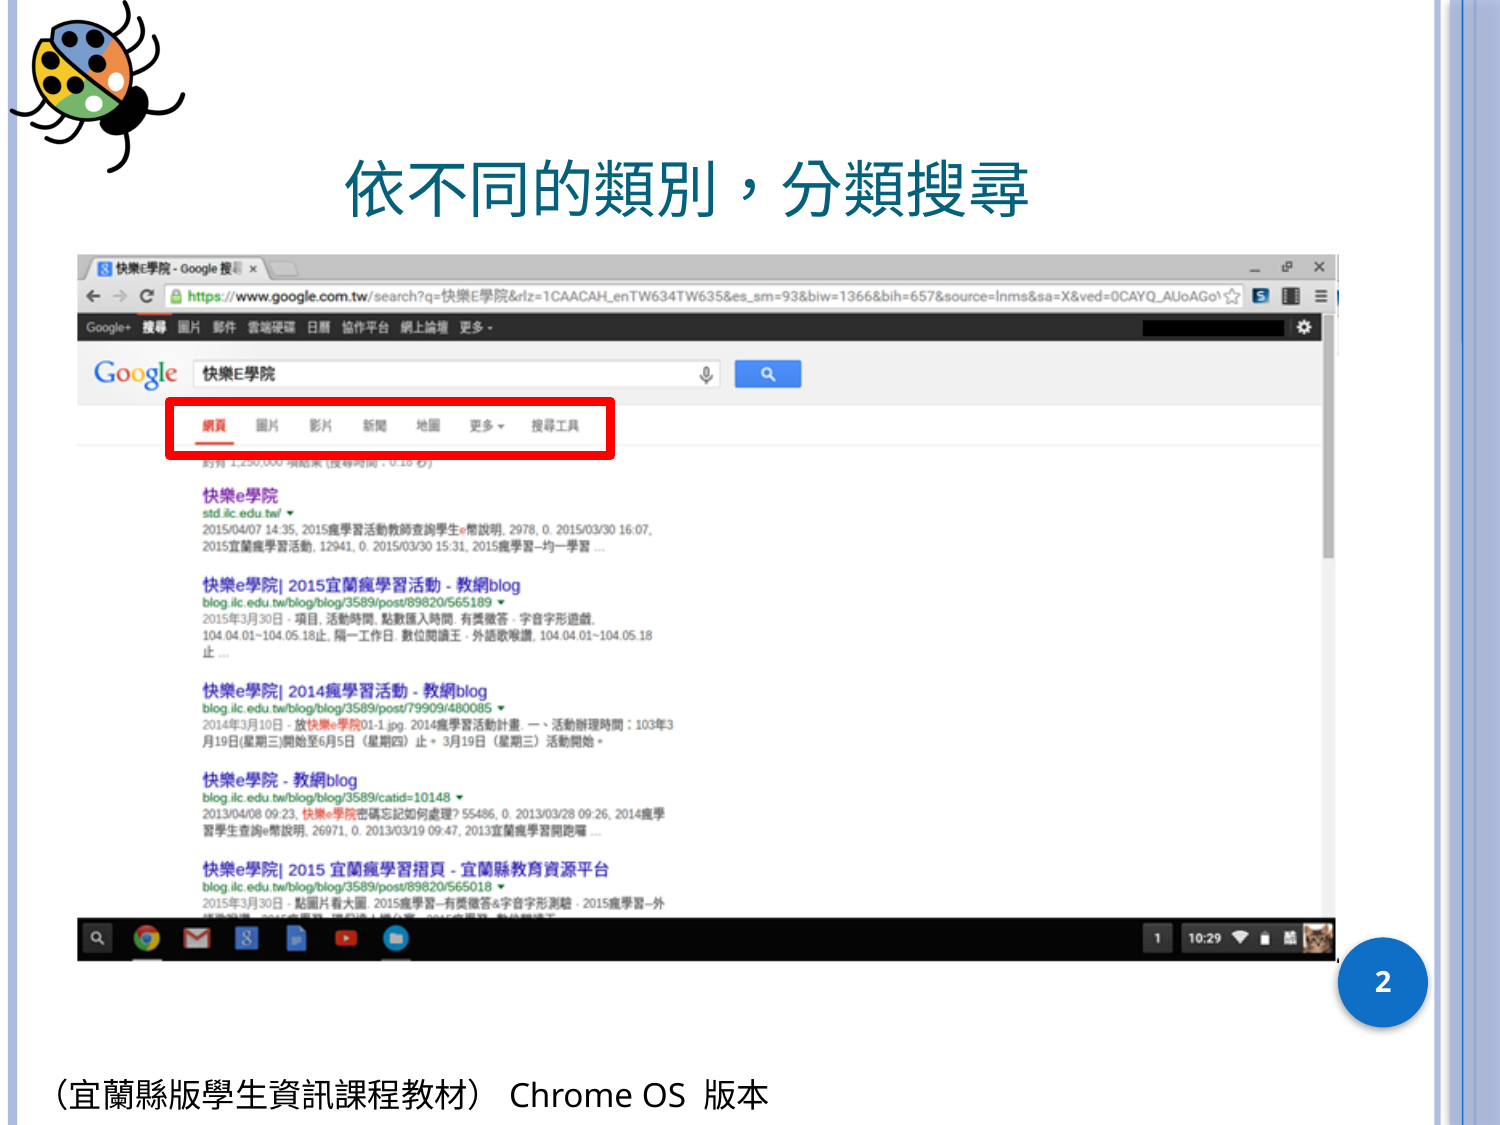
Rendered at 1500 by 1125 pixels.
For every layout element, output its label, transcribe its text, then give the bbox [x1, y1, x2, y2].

picture [76, 253, 1340, 964]
picture [0, 0, 169, 176]
title 依不同的類別，分類搜尋 [75, 45, 1300, 233]
slide_number 2 [1333, 940, 1434, 1027]
